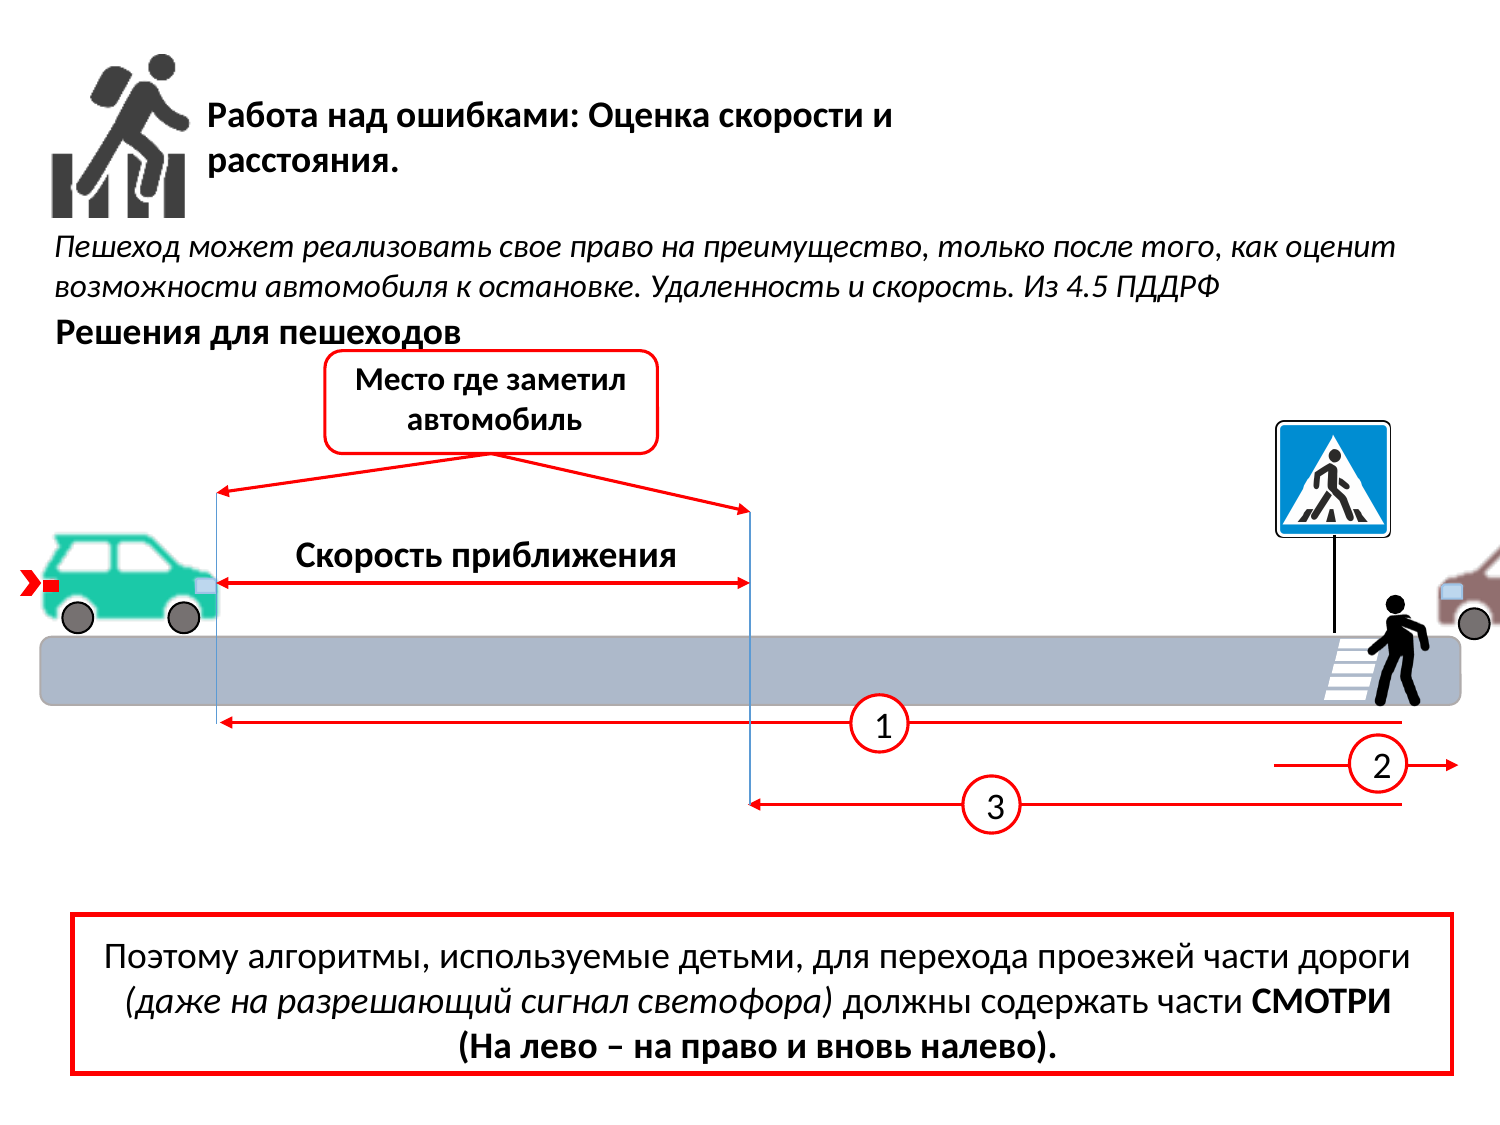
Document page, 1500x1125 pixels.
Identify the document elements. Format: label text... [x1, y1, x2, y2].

picture [39, 54, 203, 218]
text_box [72, 914, 1453, 1076]
text_box Пешеход может реализовать свое право на преимущество, только после того, как оценит возможности автомобиля к остановке. Удаленность и скорость. Из 4.5 ПДДРФ [39, 217, 1460, 299]
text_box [21, 299, 1500, 834]
text_box Работа над ошибками: Оценка скорости и расстояния. [203, 82, 943, 217]
